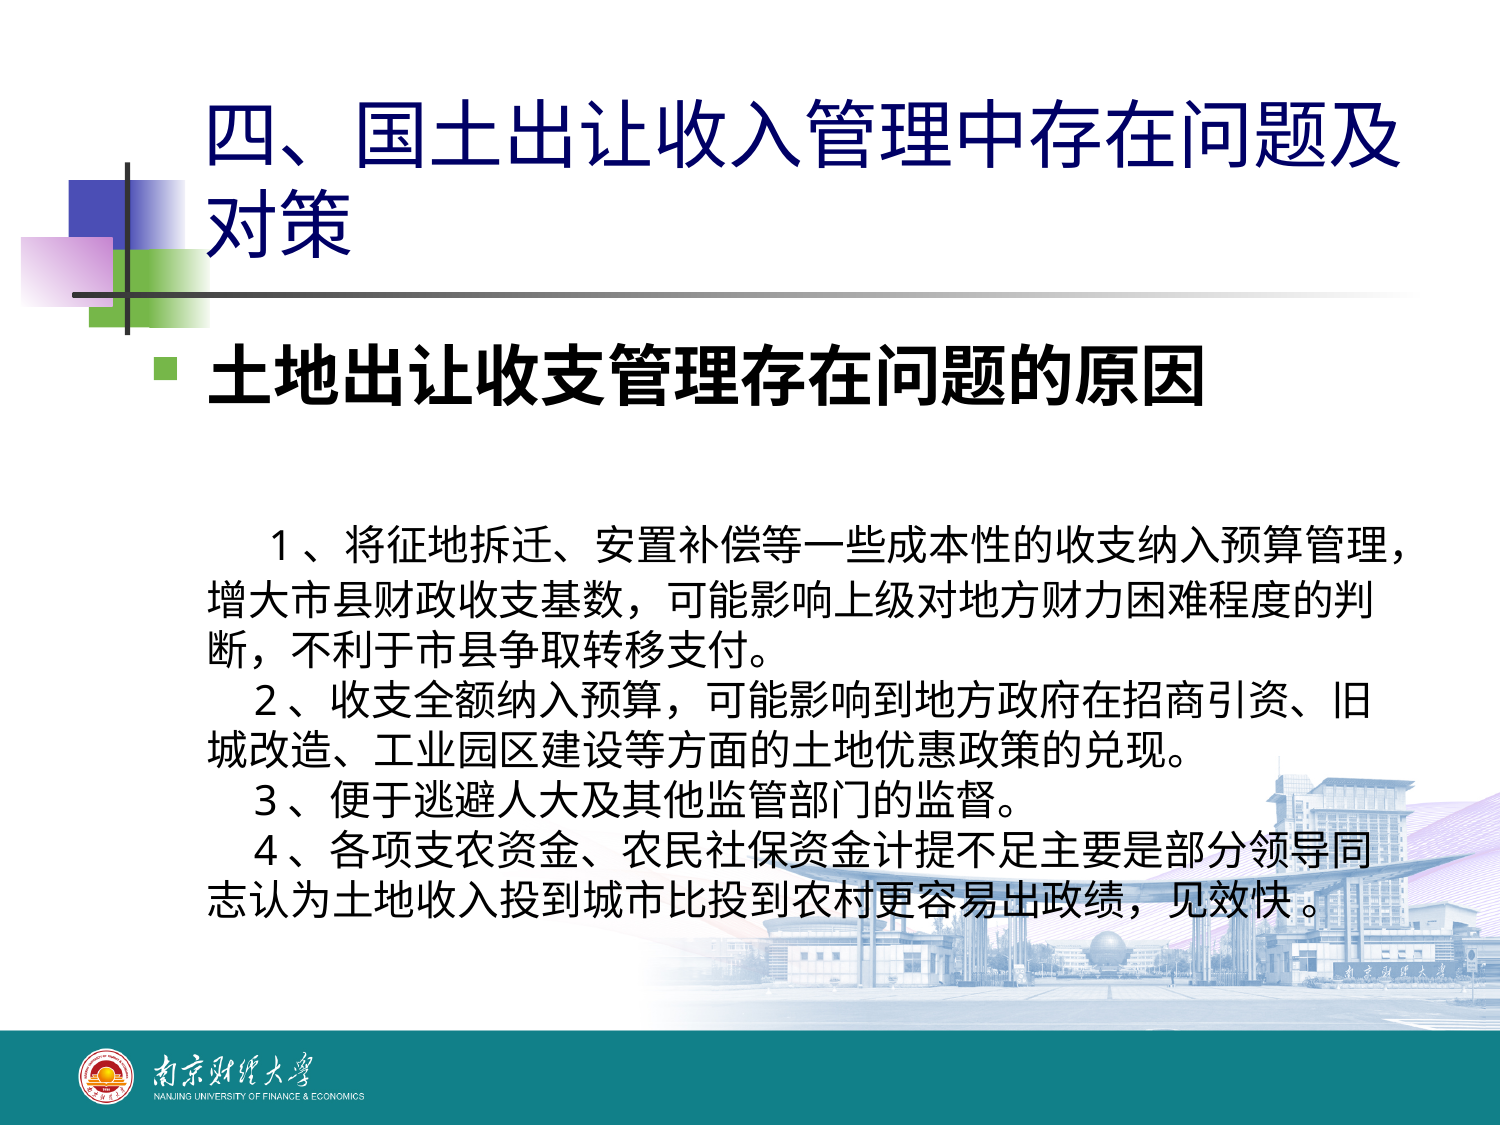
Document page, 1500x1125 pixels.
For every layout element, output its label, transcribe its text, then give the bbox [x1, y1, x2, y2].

title 四、国土出让收入管理中存在问题及对策 [188, 35, 1468, 275]
picture [0, 0, 1500, 1125]
list 土地出让收支管理存在问题的原因 1、将征地拆迁、安置补偿等一些成本性的收支纳入预算管理，增大市县财政收支基数，可能影响上级对地方财力困难程度的判断，不利于市县争取转移支付。 2、收支全额纳入预算，可能影响到地方政府在招商引资、旧城改造、工业园区建设等方面的土地优惠政策的兑现。 3、便于逃避人大及其他监管部门的监督。 4、各项支农资金、农民社保资金计提不足主要是部分领导同志认为土地收入投到城市比投到农村更容易出政绩，见效快 。 [135, 326, 1411, 1002]
